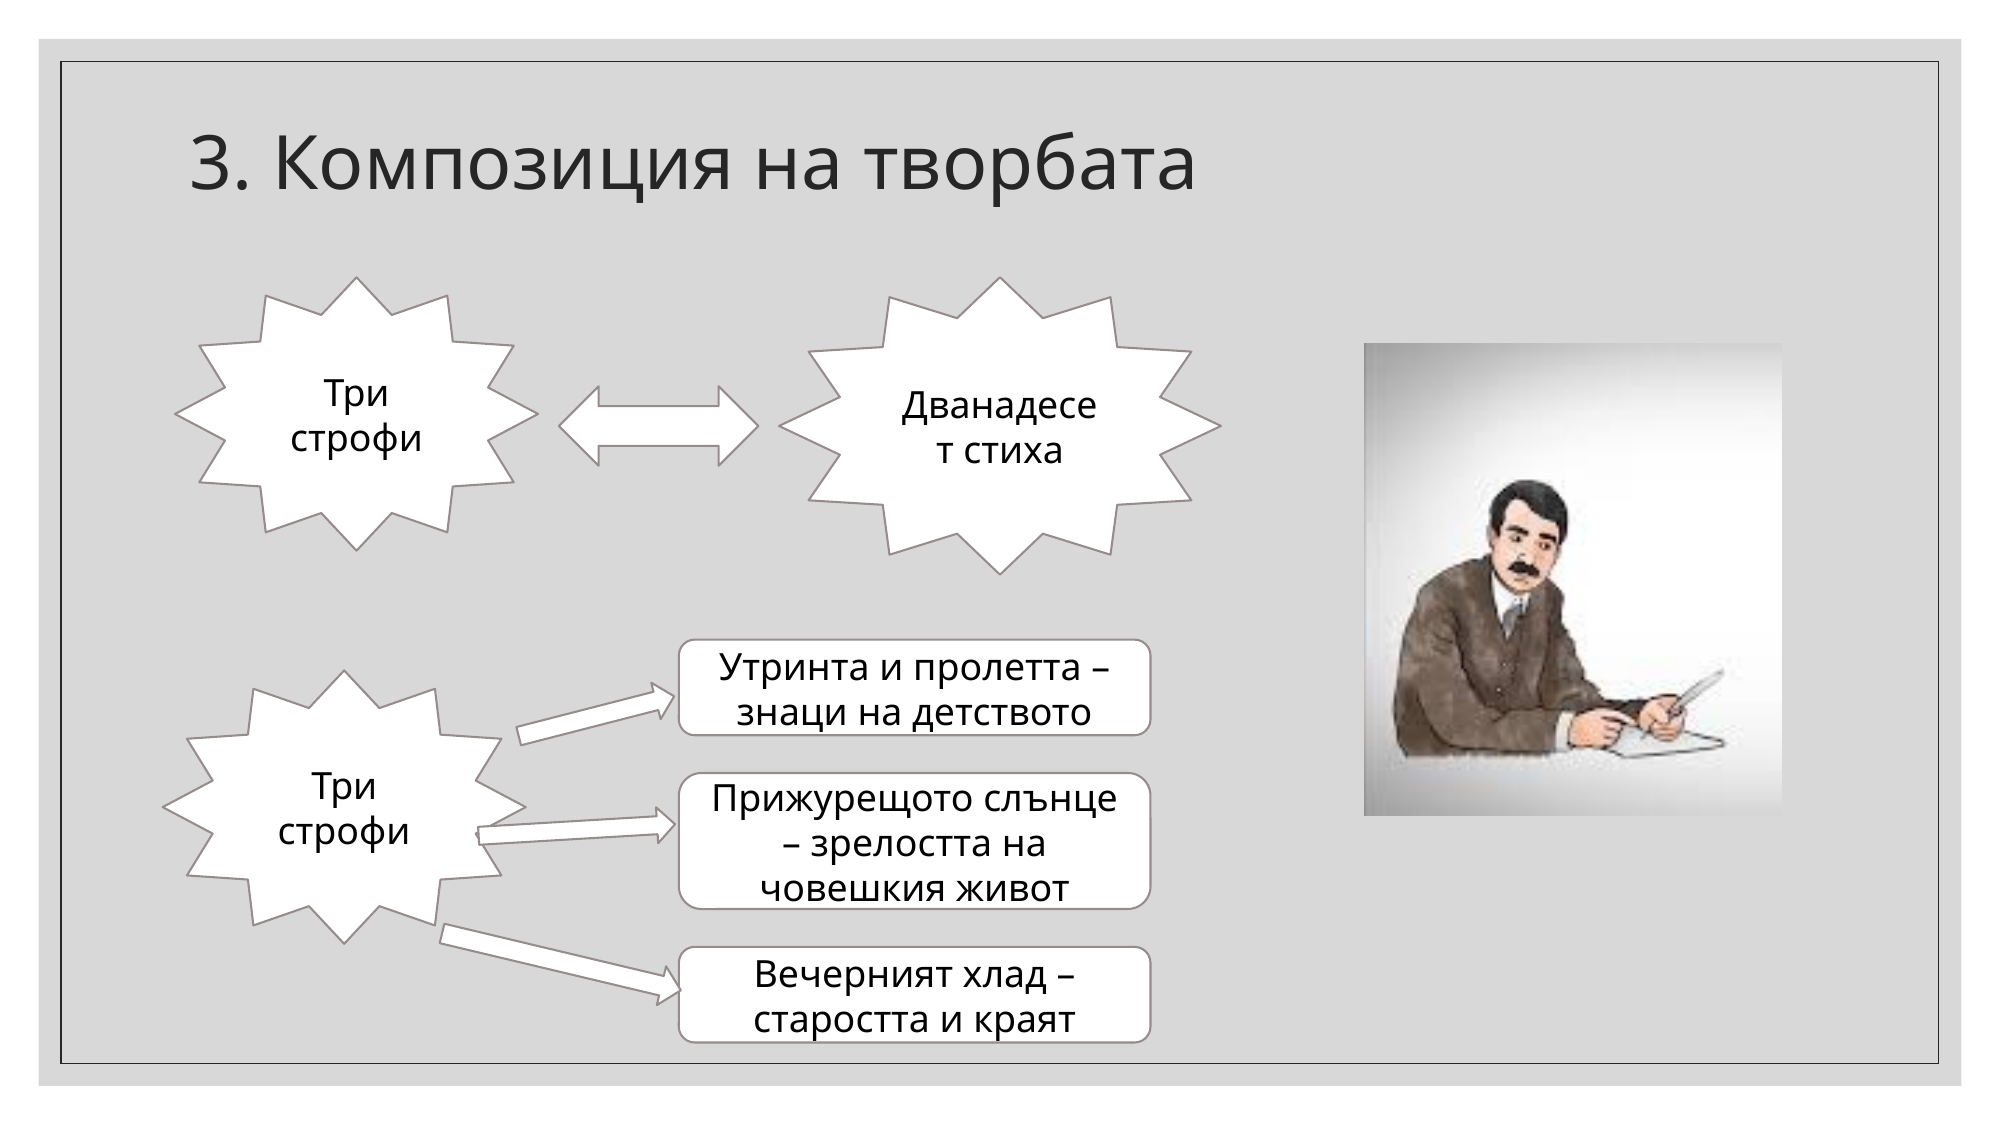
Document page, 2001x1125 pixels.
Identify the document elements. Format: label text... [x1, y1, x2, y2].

text_box [515, 681, 676, 747]
text_box Три строфи [173, 276, 540, 552]
text_box Прижурещото слънце – зрелостта на човешкия живот [677, 771, 1152, 911]
text_box [477, 806, 676, 846]
text_box Три строфи [161, 669, 527, 945]
text_box [438, 922, 682, 1006]
text_box Утринта и пролетта – знаци на детството [677, 638, 1152, 737]
title 3. Композиция на творбата [174, 105, 1825, 226]
picture [1364, 343, 1782, 816]
text_box Вечерният хлад – старостта и краят [677, 945, 1152, 1044]
text_box [558, 385, 760, 467]
text_box Дванадесет стиха [777, 276, 1223, 576]
